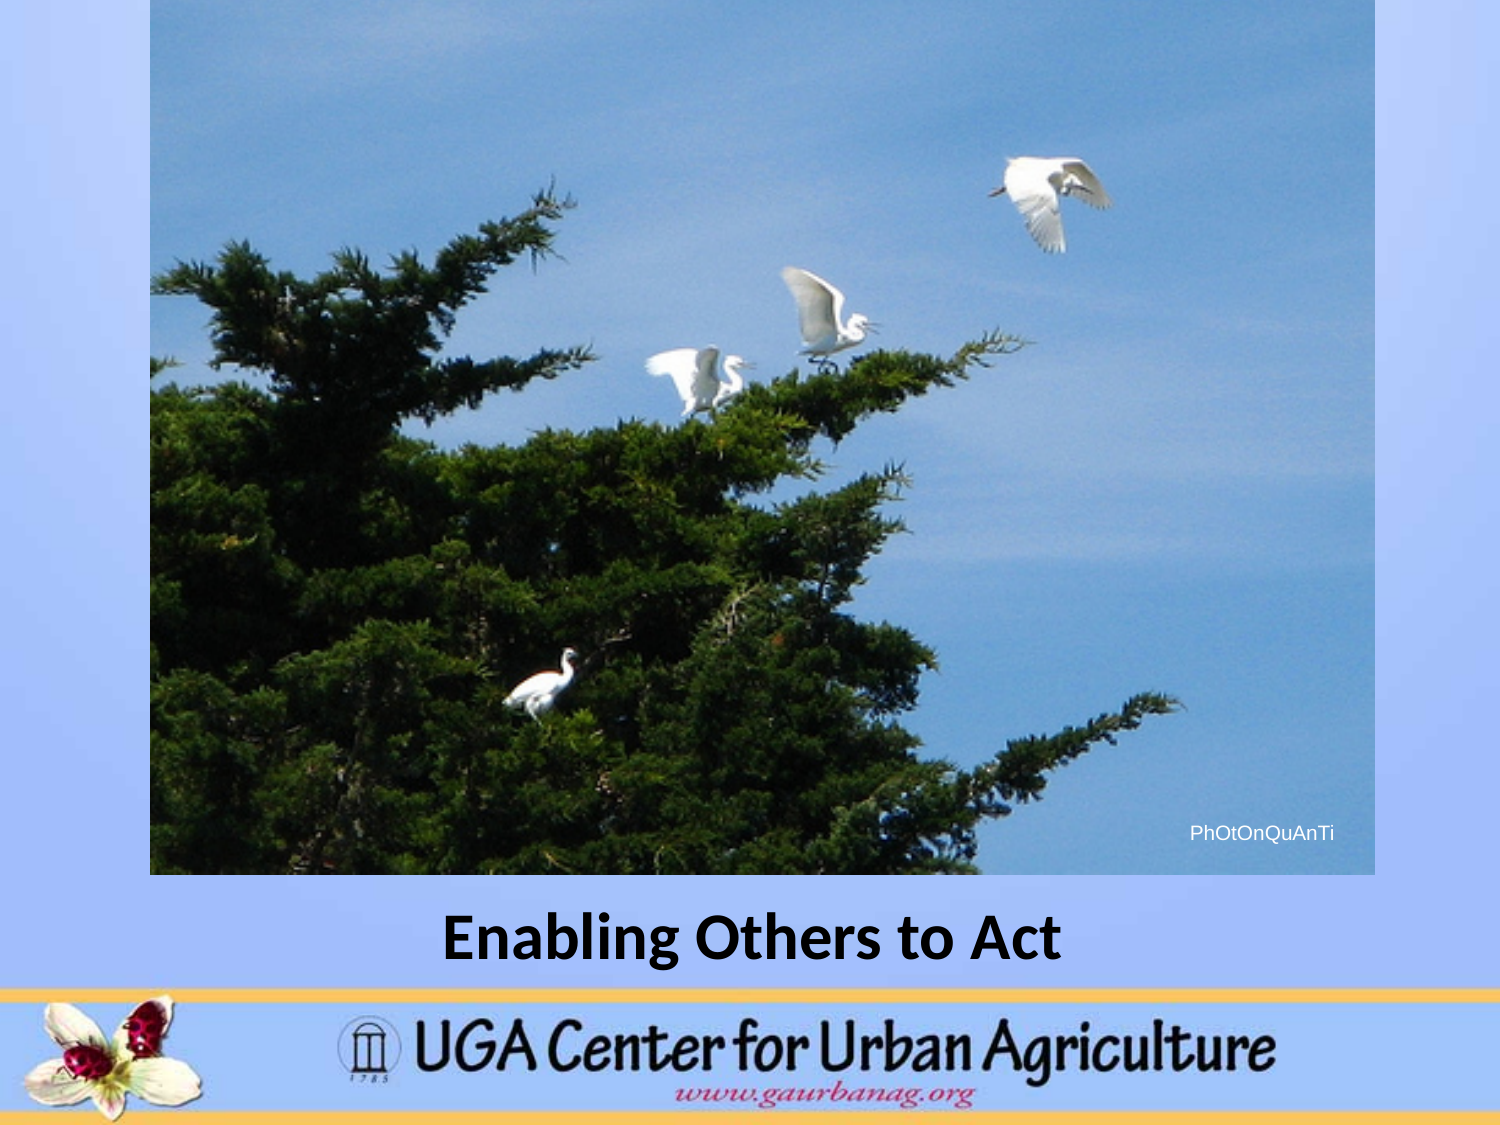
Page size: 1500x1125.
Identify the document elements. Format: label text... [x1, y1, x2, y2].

picture [0, 0, 1500, 1125]
title Enabling Others to Act [300, 887, 1206, 981]
